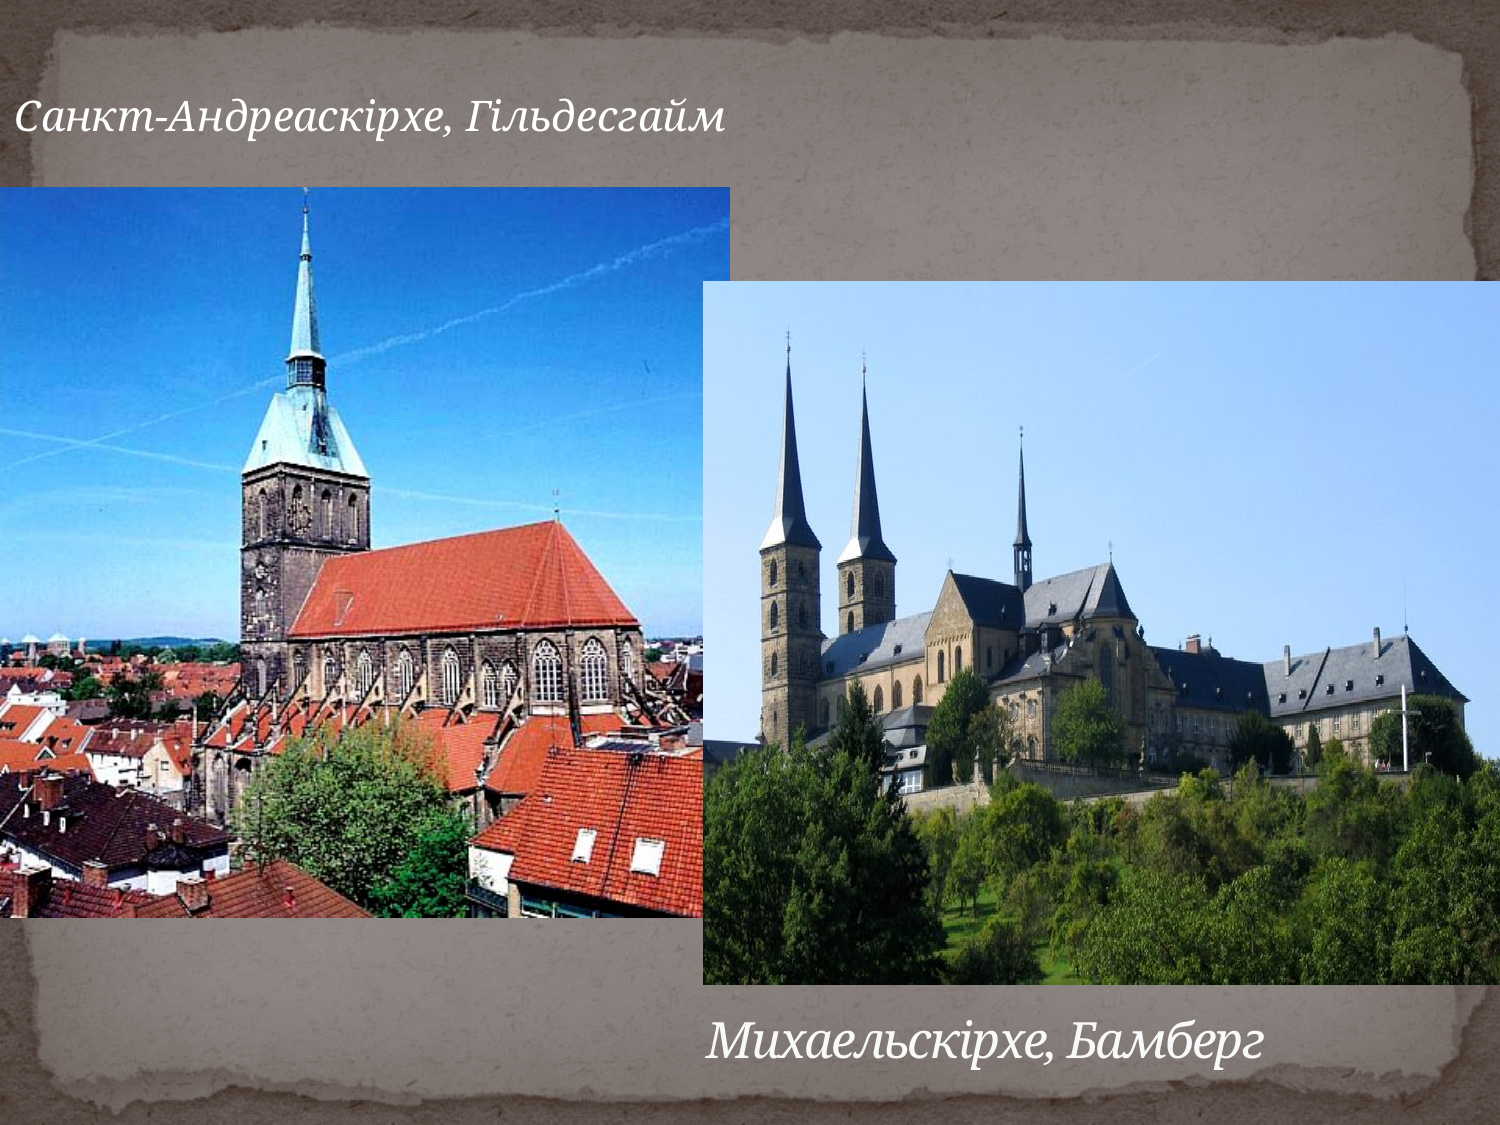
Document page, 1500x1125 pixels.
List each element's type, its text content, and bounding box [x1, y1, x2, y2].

list Санкт-Андреаскірхе, Гільдесгайм [0, 82, 757, 183]
title Михаельскірхе, Бамберг [691, 1007, 1500, 1077]
picture [0, 187, 1500, 985]
